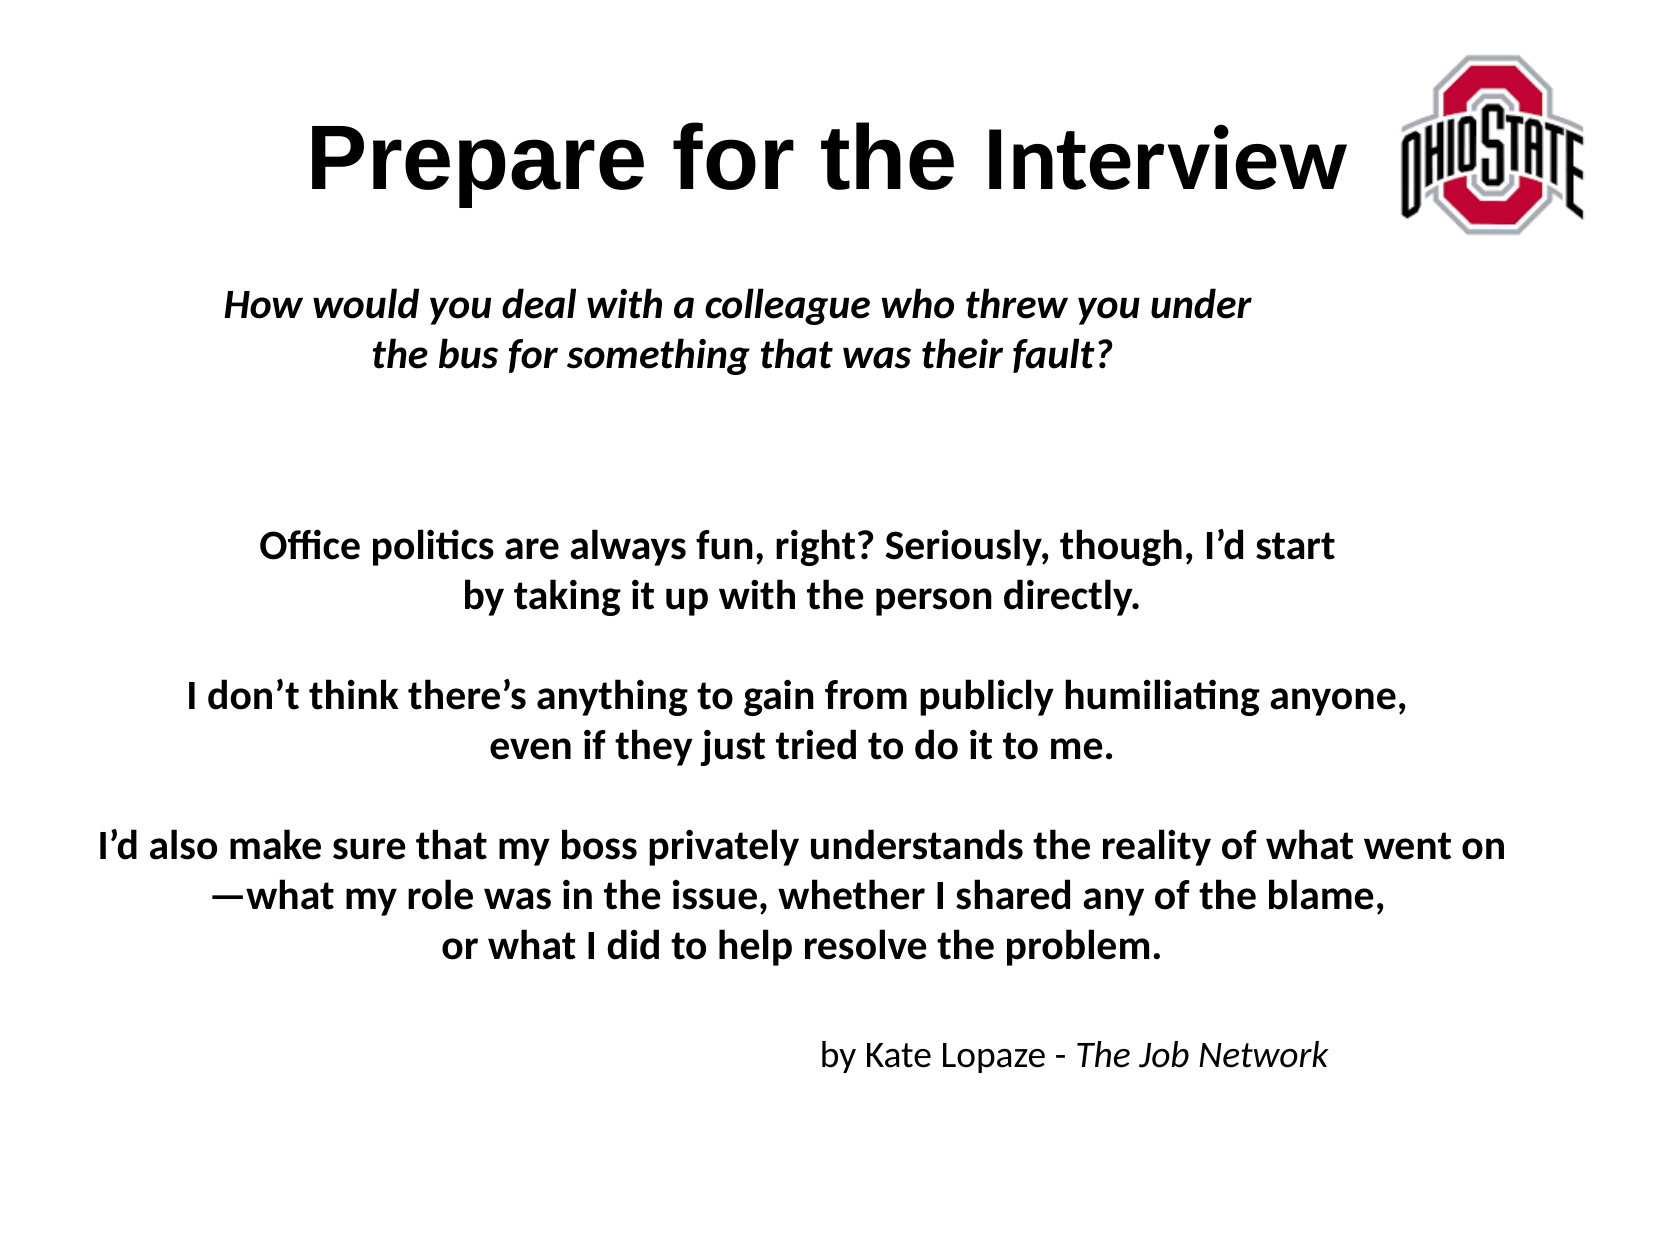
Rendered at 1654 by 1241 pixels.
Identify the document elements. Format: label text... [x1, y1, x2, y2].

text_box Office politics are always fun, right? Seriously, though, I’d start by taking it up with the person directly. I don’t think there’s anything to gain from publicly humiliating anyone, even if they just tried to do it to me. I’d also make sure that my boss privately understands the reality of what went on —what my role was in the issue, whether I shared any of the blame, or what I did to help resolve the problem. [119, 510, 1485, 901]
picture [1394, 49, 1591, 242]
title Prepare for the Interview [82, 49, 1571, 257]
text_box How would you deal with a colleague who threw you under the bus for something that was their fault? [208, 269, 1267, 385]
text_box by Kate Lopaze - The Job Network [805, 1022, 1560, 1164]
